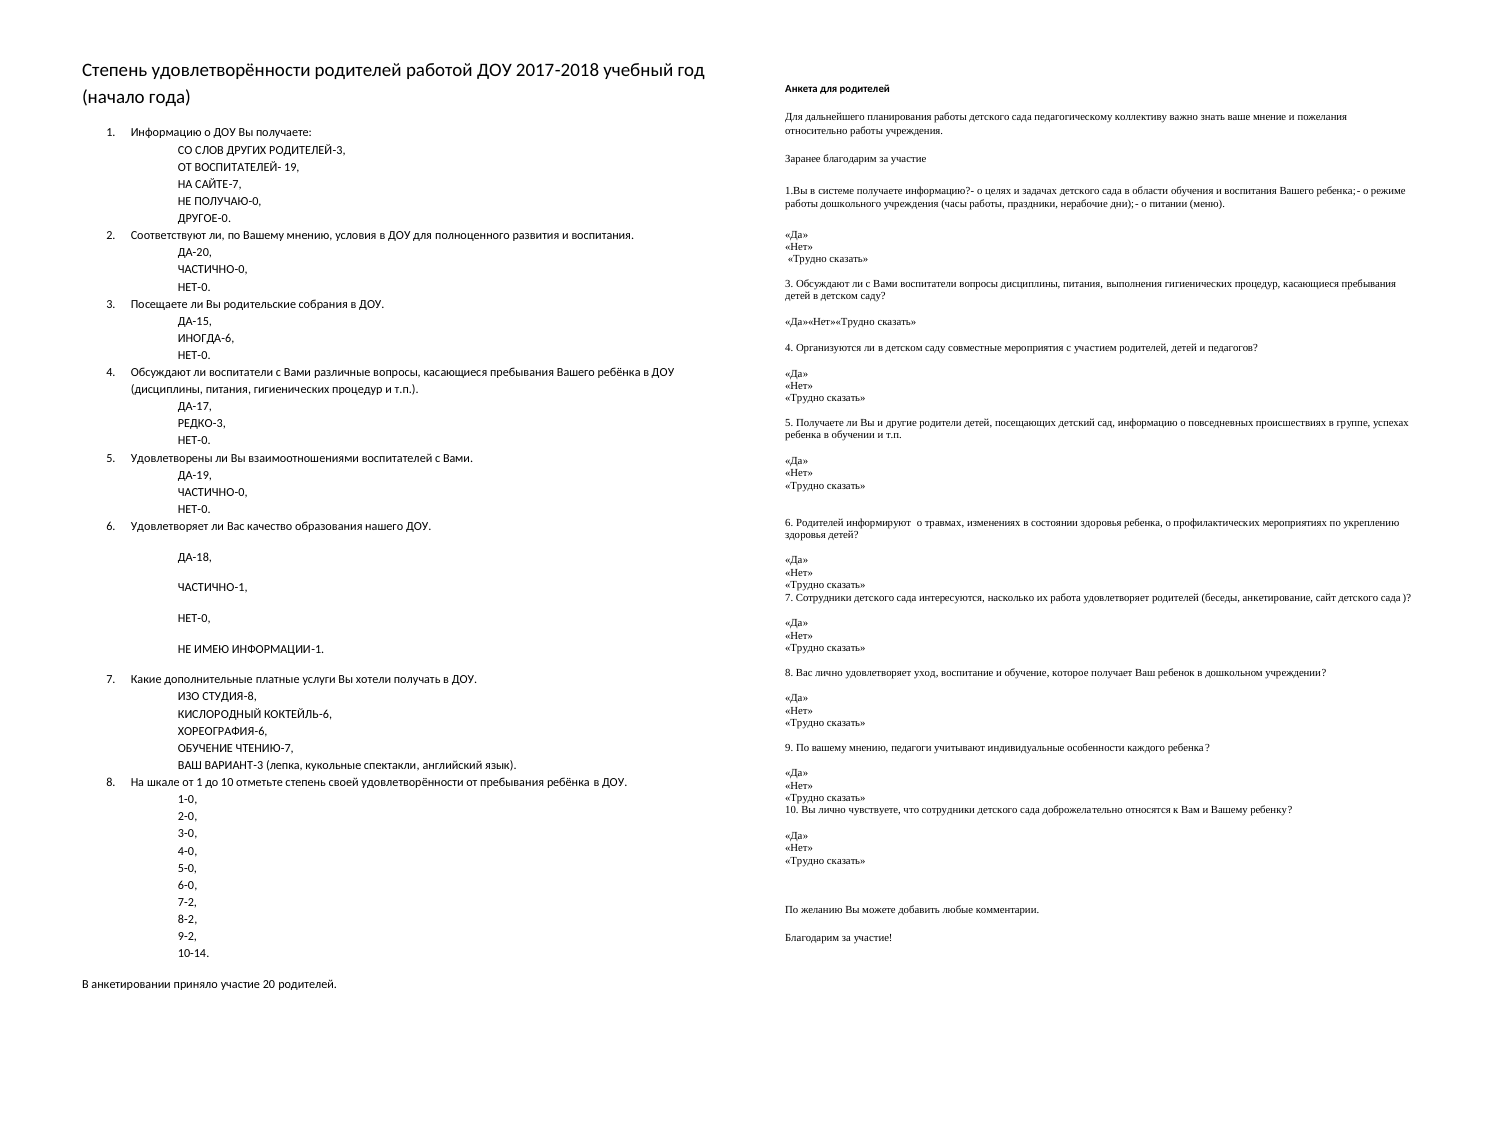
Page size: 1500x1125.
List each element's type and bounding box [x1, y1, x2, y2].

text_box [784, 81, 1412, 985]
text_box [81, 58, 716, 1008]
